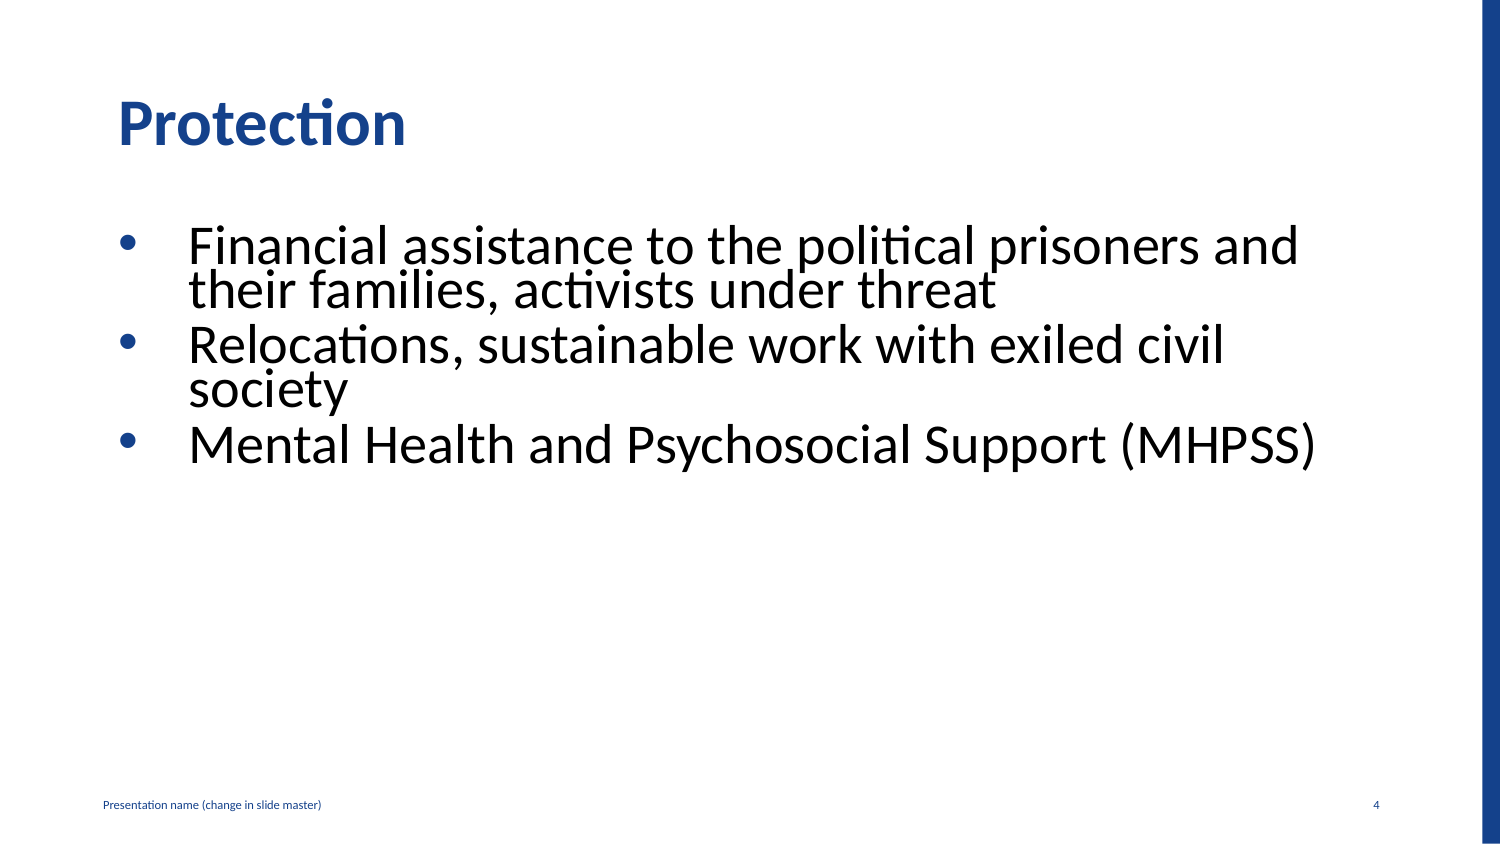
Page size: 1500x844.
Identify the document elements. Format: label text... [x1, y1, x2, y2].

title Protection [103, 44, 1397, 208]
list Financial assistance to the political prisoners and their families, activists under threat Relocations, sustainable work with exiled civil society Mental Health and Psychosocial Support (MHPSS) [103, 224, 1397, 760]
